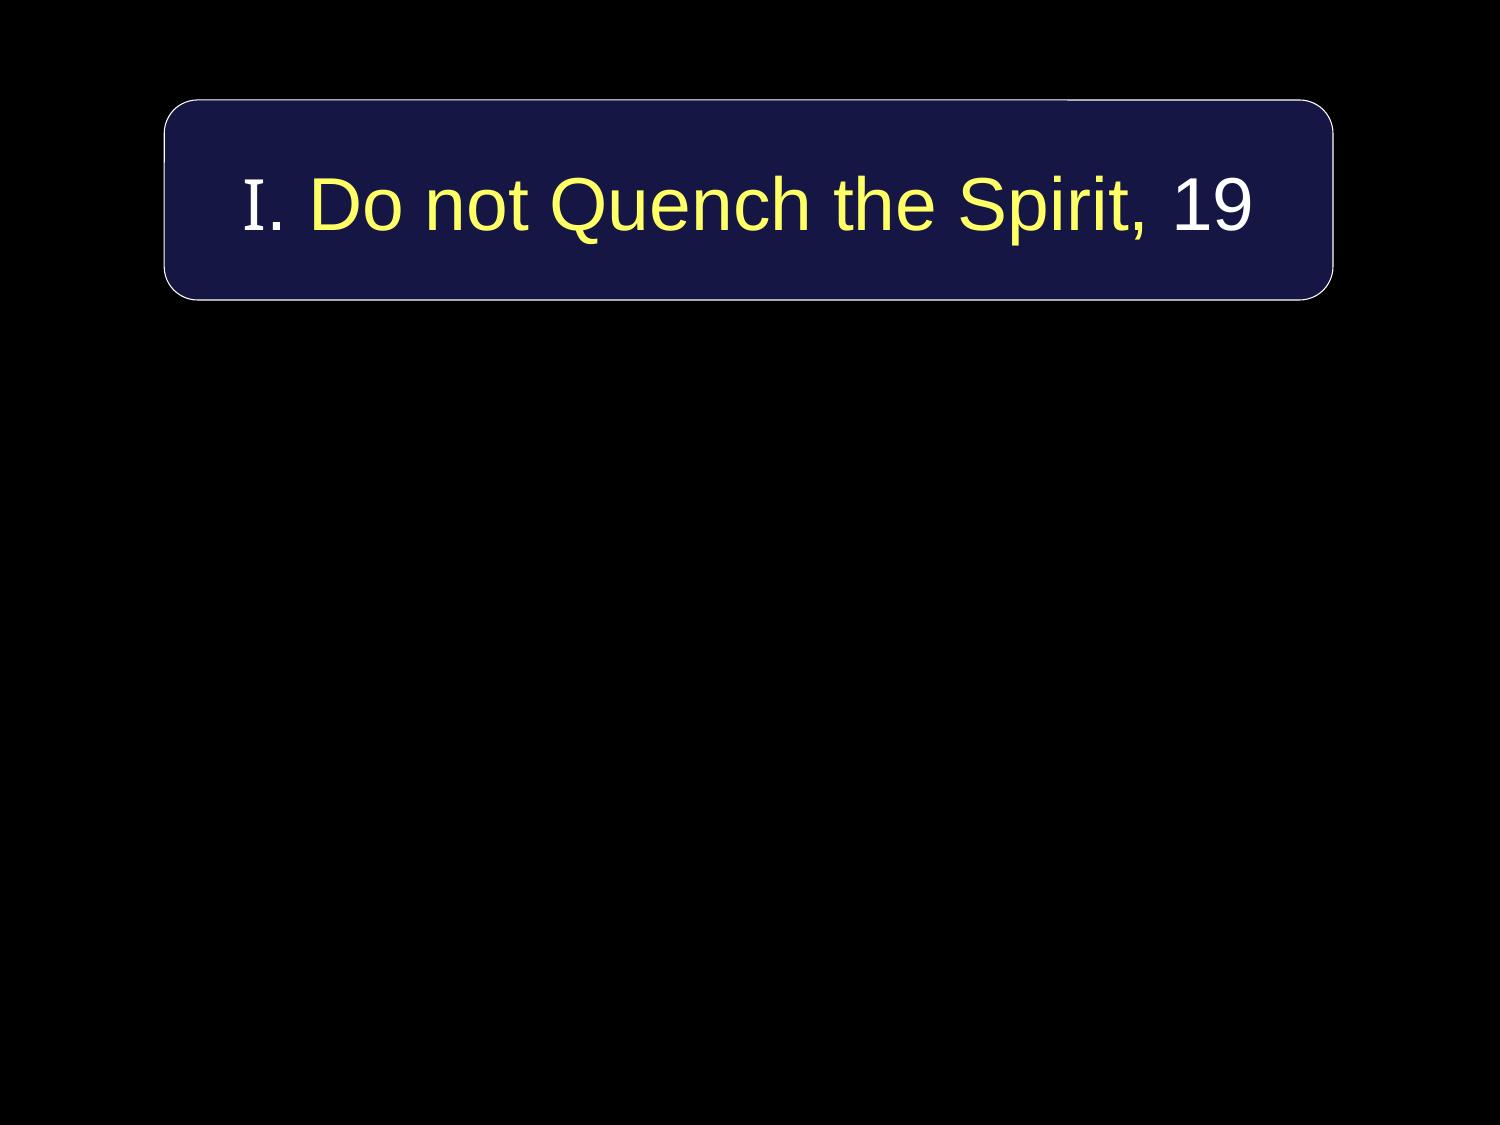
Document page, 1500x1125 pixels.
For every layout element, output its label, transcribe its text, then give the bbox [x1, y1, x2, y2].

text_box I. Do not Quench the Spirit, 19 [164, 99, 1333, 300]
